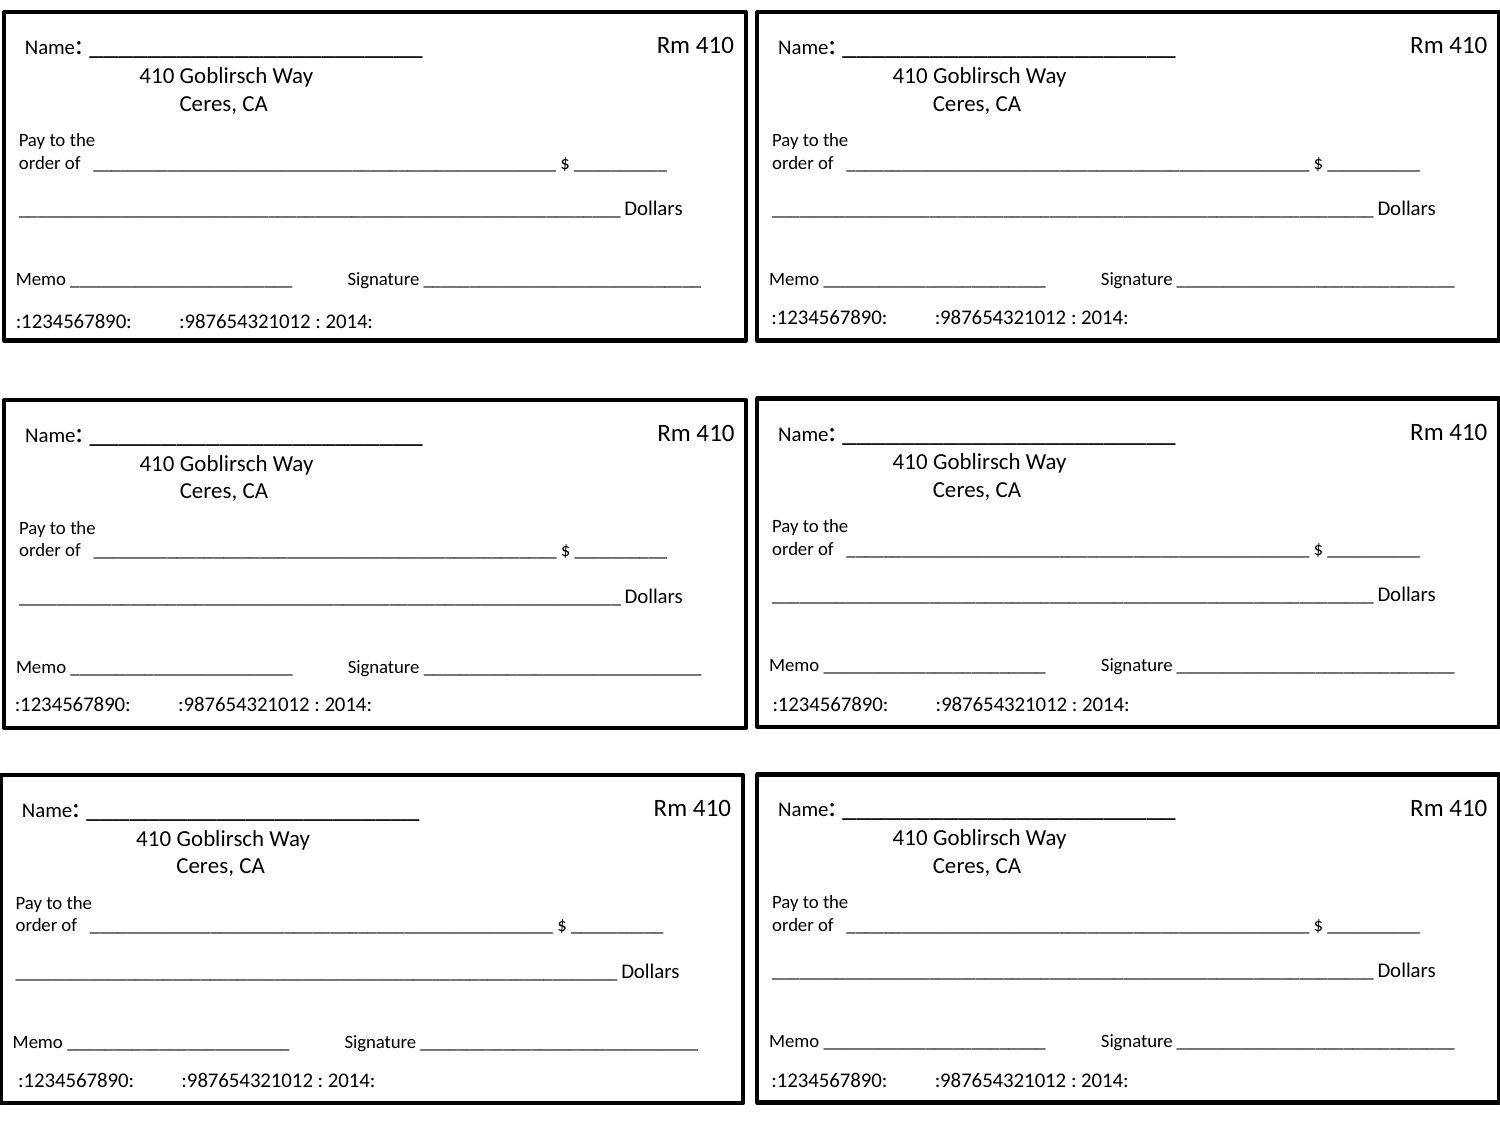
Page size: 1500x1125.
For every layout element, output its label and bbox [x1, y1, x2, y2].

text_box [0, 774, 752, 1104]
text_box [754, 12, 1500, 341]
text_box [754, 774, 1500, 1103]
text_box [1, 399, 751, 729]
text_box [754, 398, 1500, 727]
text_box [0, 12, 752, 341]
